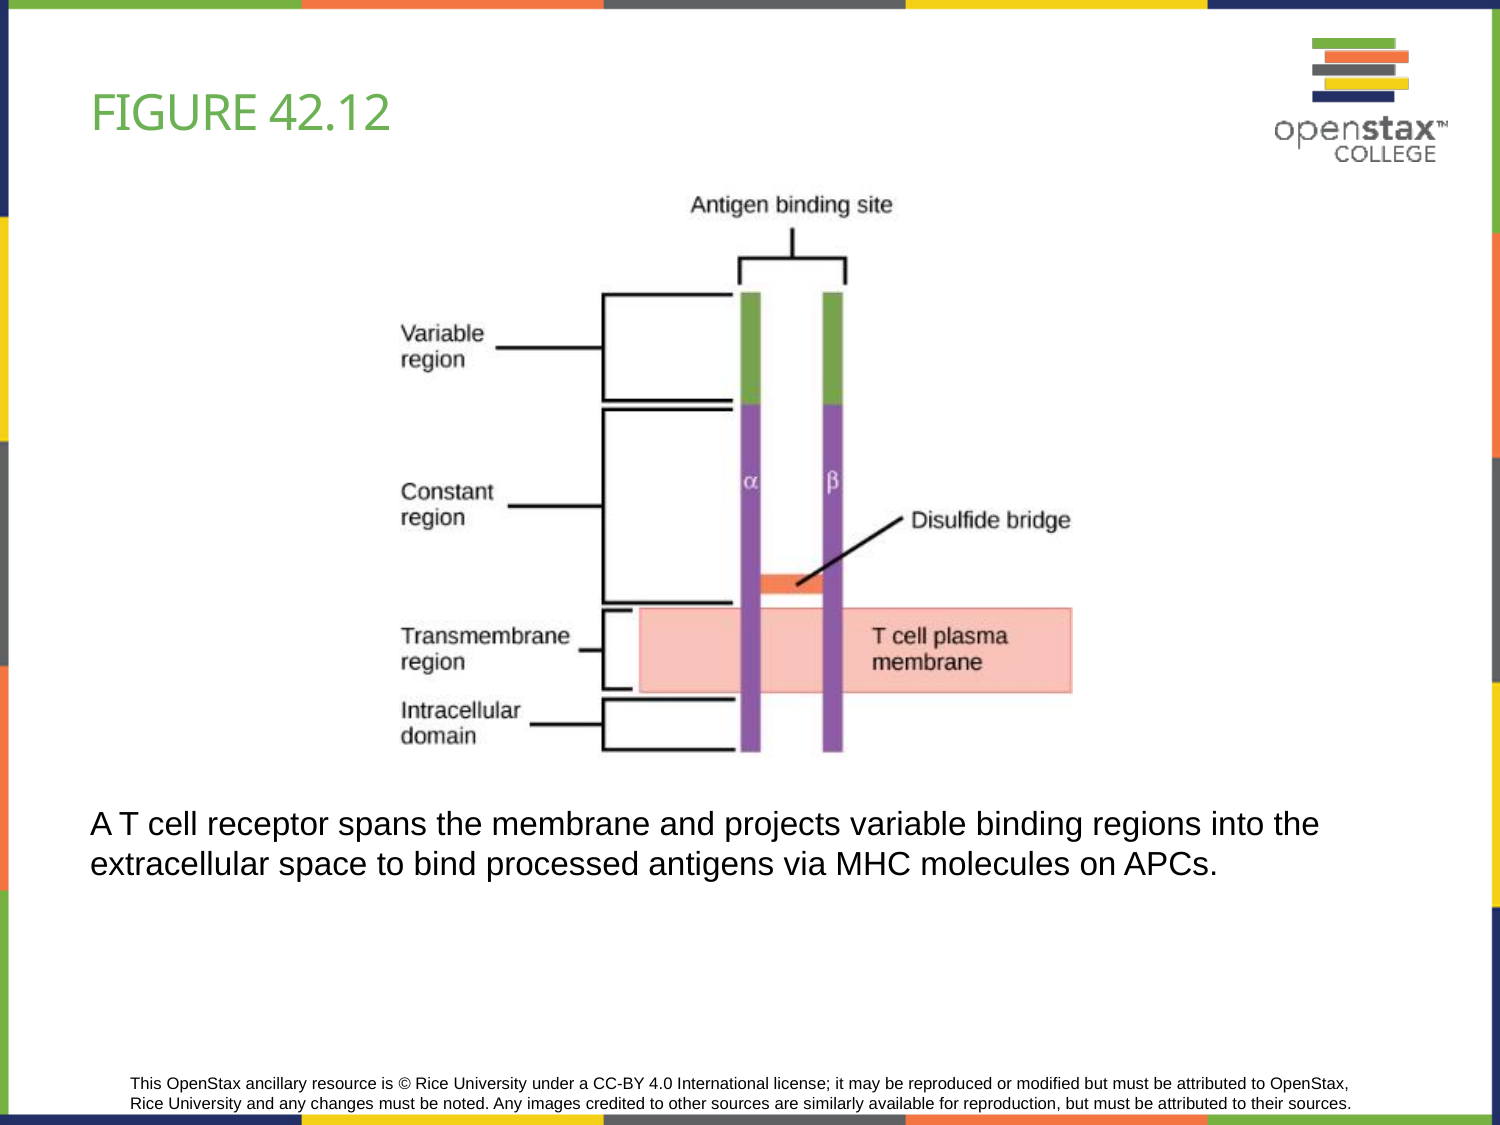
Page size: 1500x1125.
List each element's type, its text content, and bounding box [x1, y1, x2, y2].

footer This OpenStax ancillary resource is © Rice University under a CC-BY 4.0 International license; it may be reproduced or modified but must be attributed to OpenStax, Rice University and any changes must be noted. Any images credited to other sources are similarly available for reproduction, but must be attributed to their sources. [115, 1065, 1398, 1112]
picture [0, 0, 1500, 1125]
list A T cell receptor spans the membrane and projects variable binding regions into the extracellular space to bind processed antigens via MHC molecules on APCs. [75, 794, 1398, 986]
title Figure 42.12 [75, 39, 1273, 148]
